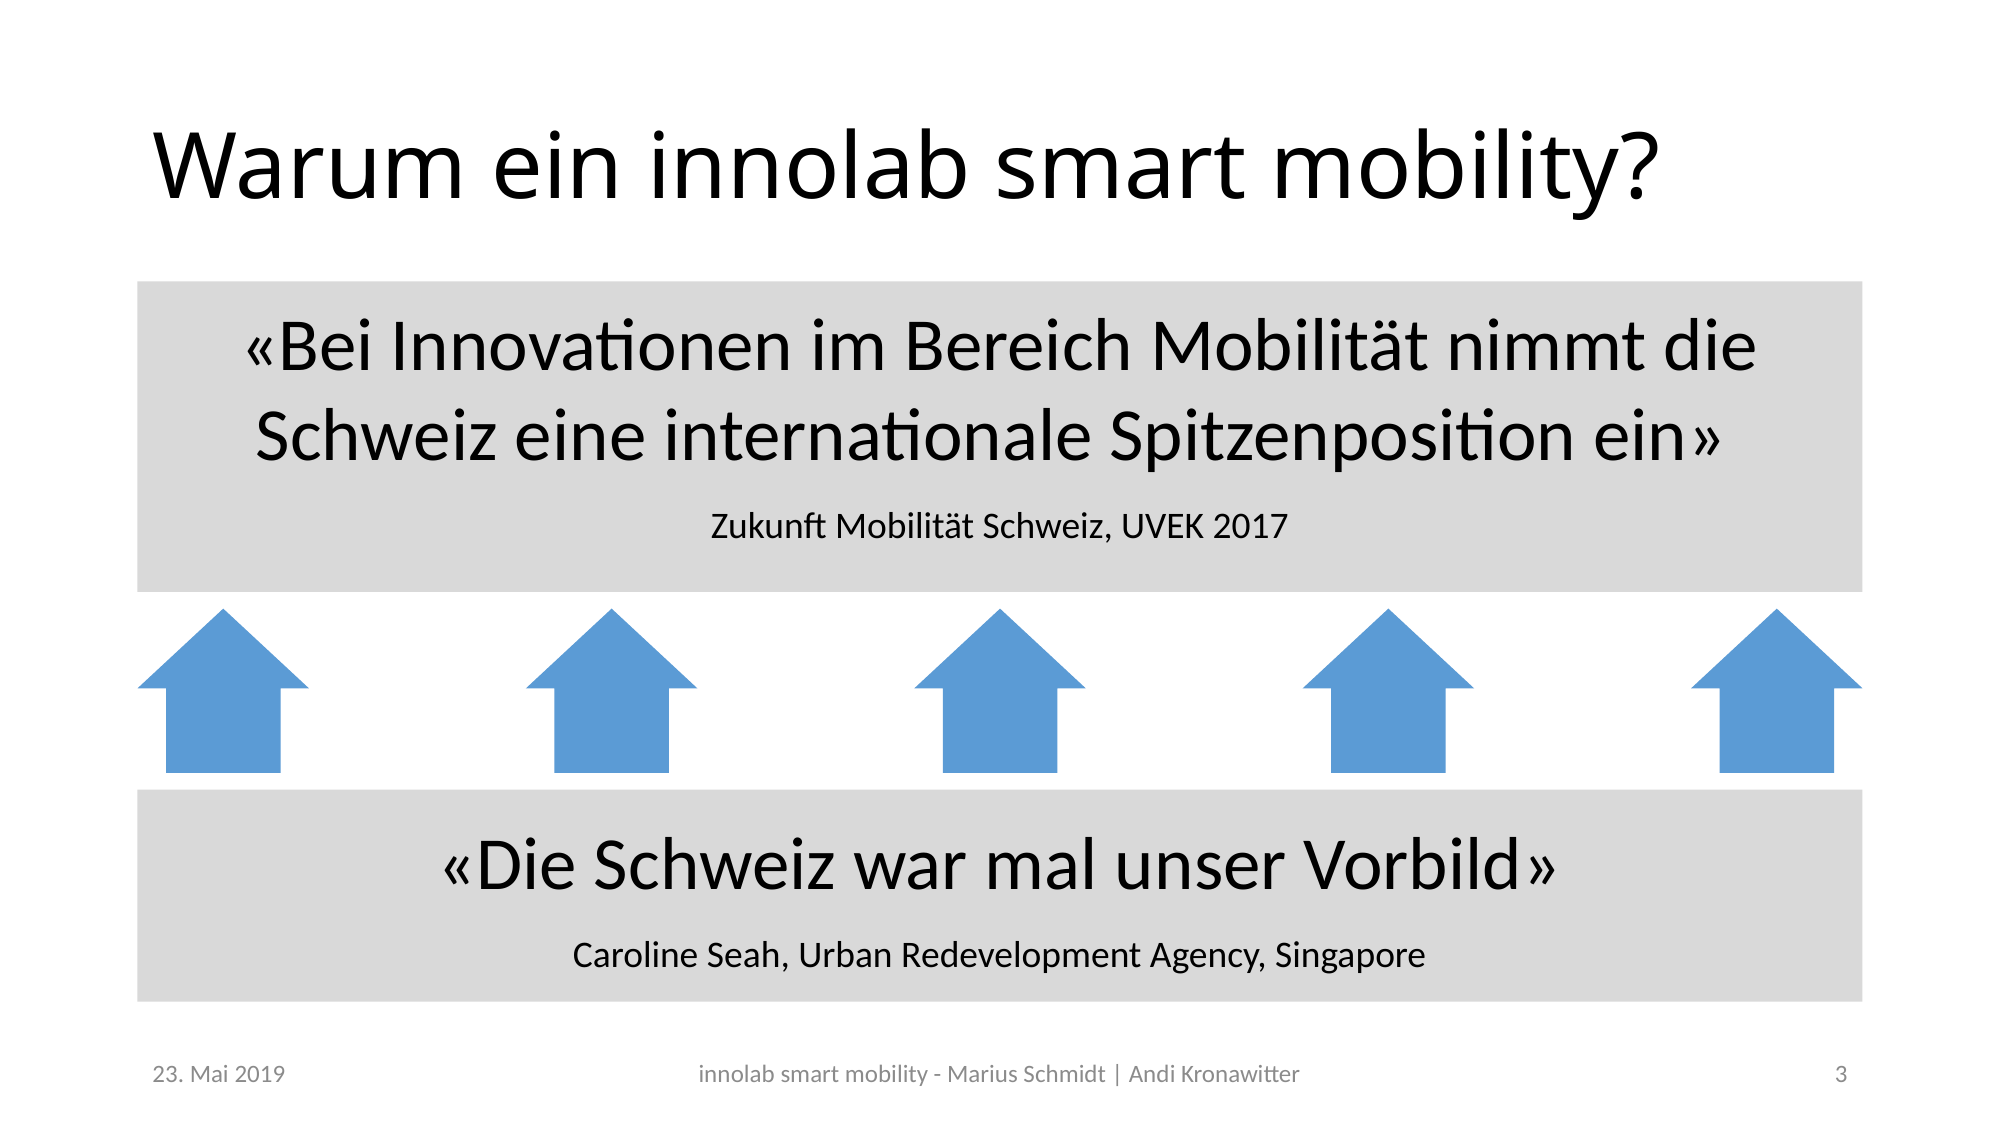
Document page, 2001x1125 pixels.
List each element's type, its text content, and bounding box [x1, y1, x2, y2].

footer innolab smart mobility - Marius Schmidt | Andi Kronawitter [474, 1042, 1525, 1103]
text_box «Bei Innovationen im Bereich Mobilität nimmt die Schweiz eine internationale Spitzenposition ein» Zukunft Mobilität Schweiz, UVEK 2017 [137, 288, 1863, 553]
slide_number 3 [1525, 1042, 1863, 1103]
text_box [1300, 607, 1477, 774]
text_box [134, 607, 312, 774]
text_box [1688, 607, 1866, 774]
text_box [136, 280, 1863, 593]
text_box [523, 607, 700, 774]
text_box «Die Schweiz war mal unser Vorbild» Caroline Seah, Urban Redevelopment Agency, Singapore [137, 807, 1863, 983]
text_box [136, 789, 1863, 1003]
text_box [911, 607, 1089, 774]
title Warum ein innolab smart mobility? [137, 59, 1863, 278]
slide_number 23. Mai 2019 [137, 1042, 474, 1103]
